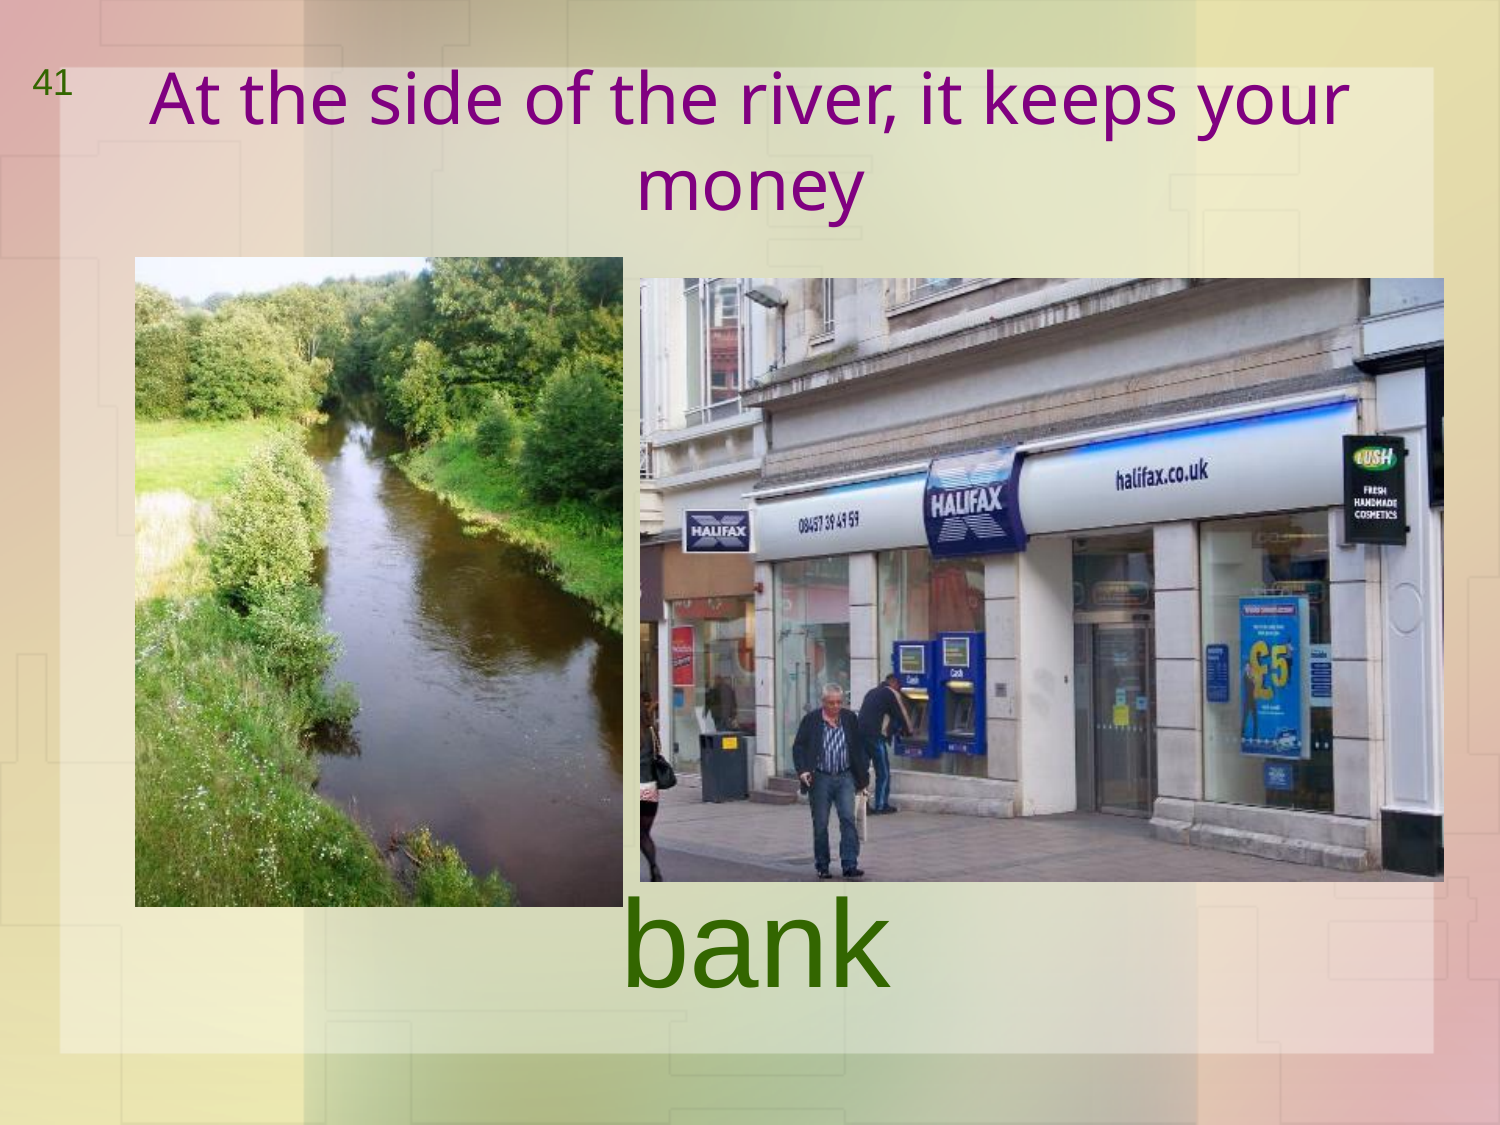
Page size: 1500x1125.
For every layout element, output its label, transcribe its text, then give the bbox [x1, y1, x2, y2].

title At the side of the river, it keeps your money [74, 44, 1426, 233]
picture [0, 0, 1500, 1125]
text_box 41 [17, 50, 113, 110]
text_box bank [515, 855, 996, 1021]
